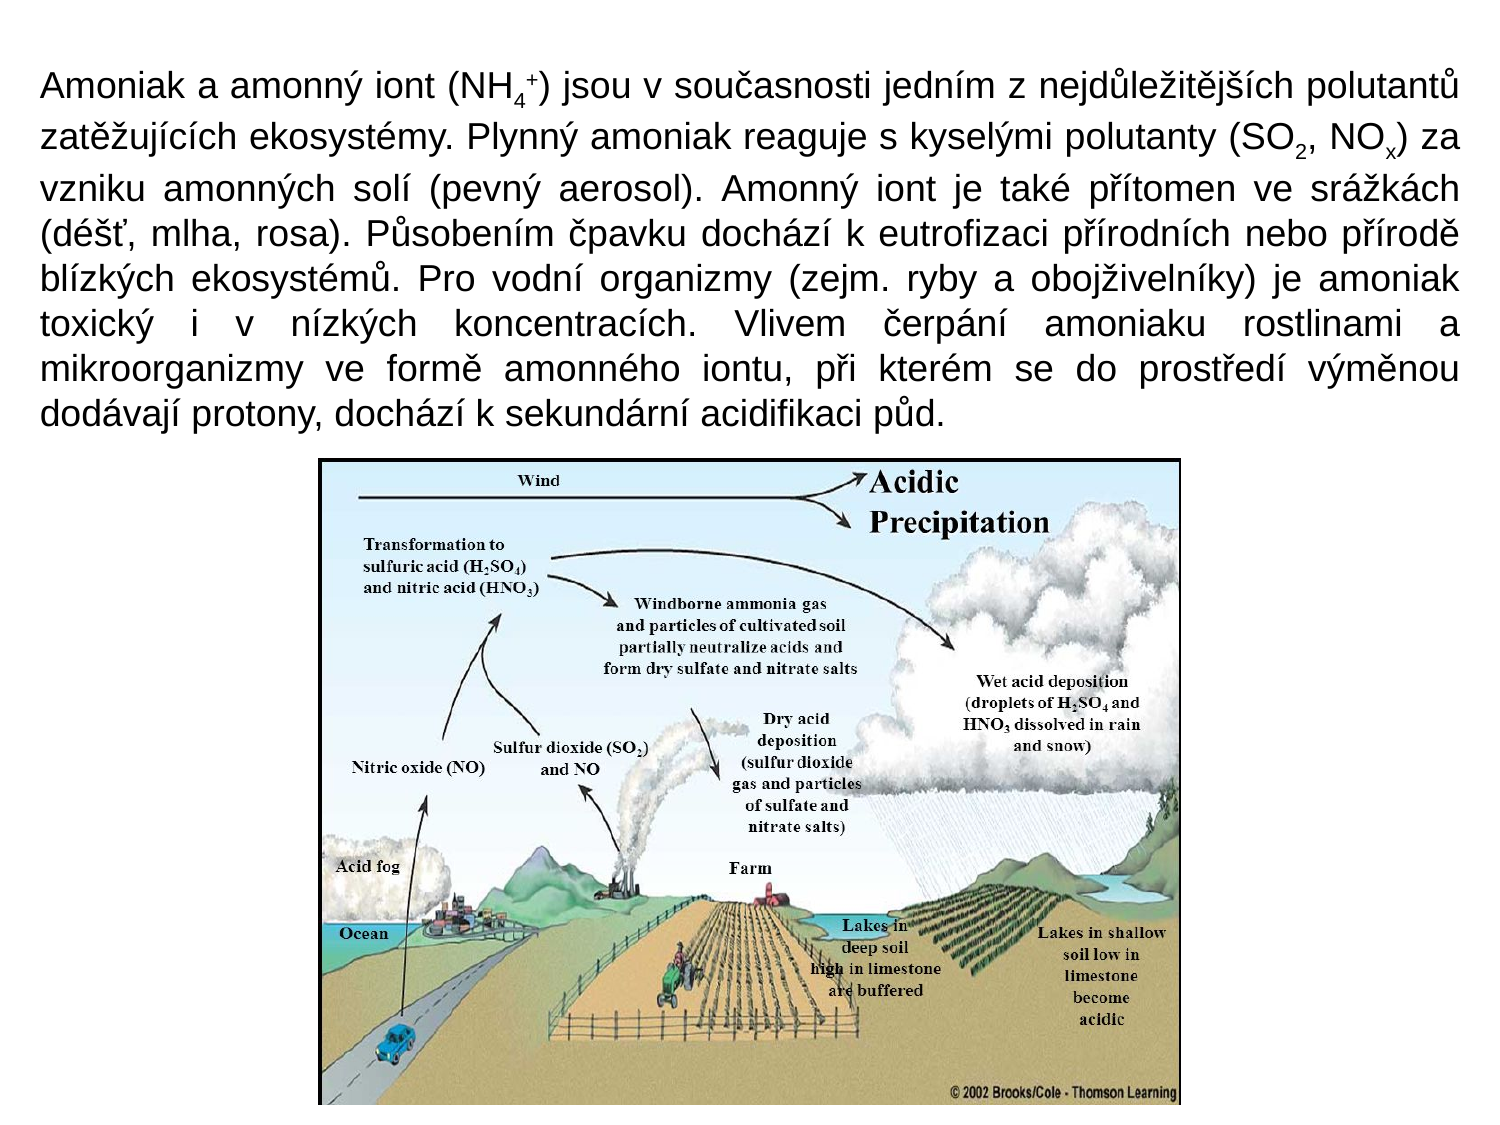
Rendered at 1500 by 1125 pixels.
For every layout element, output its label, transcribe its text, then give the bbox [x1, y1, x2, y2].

text_box Amoniak a amonný iont (NH4+) jsou v současnosti jedním z nejdůležitějších polutantů zatěžujících ekosystémy. Plynný amoniak reaguje s kyselými polutanty (SO2, NOx) za vzniku amonných solí (pevný aerosol). Amonný iont je také přítomen ve srážkách (déšť, mlha, rosa). Působením čpavku dochází k eutrofizaci přírodních nebo přírodě blízkých ekosystémů. Pro vodní organizmy (zejm. ryby a obojživelníky) je amoniak toxický i v nízkých koncentracích. Vlivem čerpání amoniaku rostlinami a mikroorganizmy ve formě amonného iontu, při kterém se do prostředí výměnou dodávají protony, dochází k sekundární acidifikaci půd. [24, 53, 1475, 441]
picture [318, 458, 1182, 1106]
